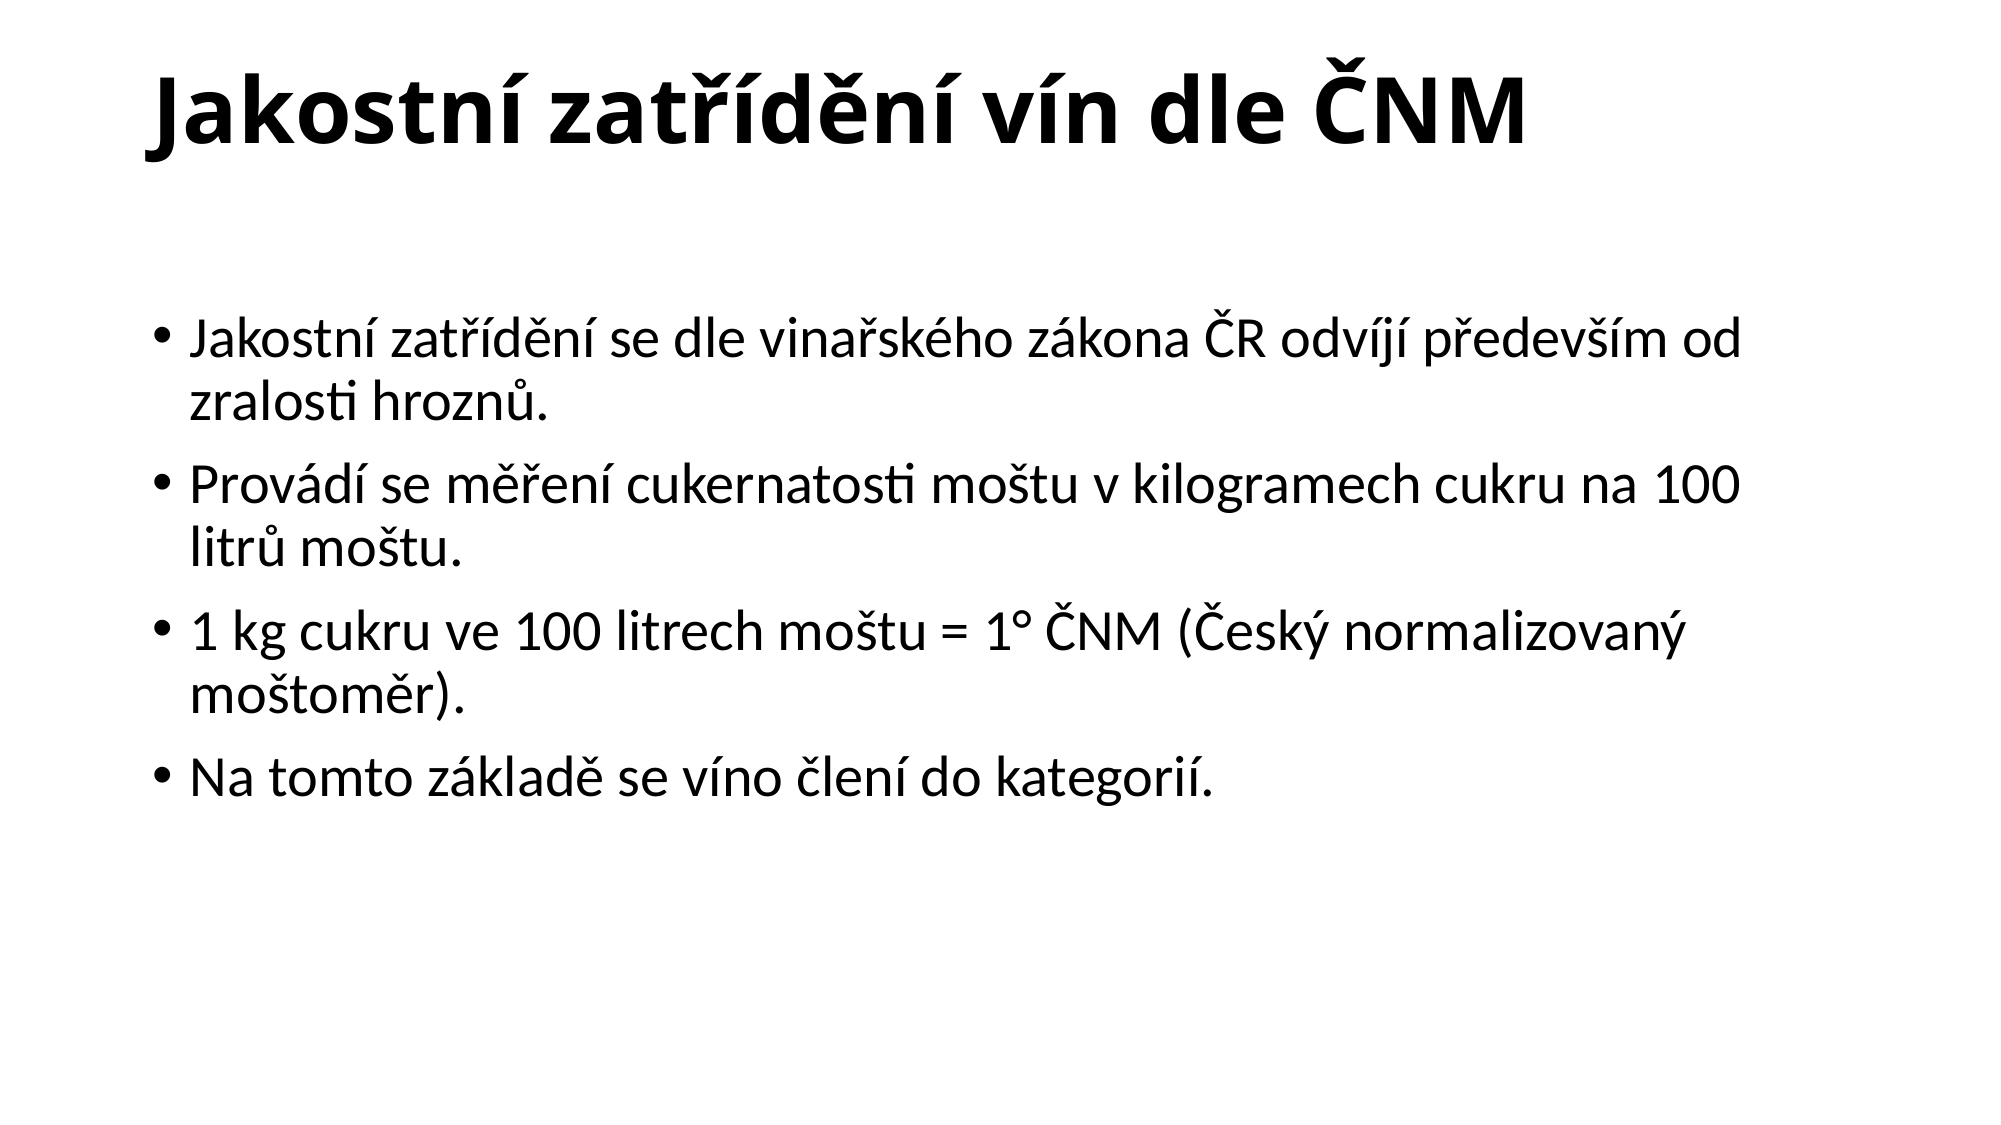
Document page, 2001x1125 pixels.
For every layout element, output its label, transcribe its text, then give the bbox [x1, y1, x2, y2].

title Jakostní zatřídění vín dle ČNM [137, 59, 1863, 278]
list Jakostní zatřídění se dle vinařského zákona ČR odvíjí především od zralosti hroznů. Provádí se měření cukernatosti moštu v kilogramech cukru na 100 litrů moštu. 1 kg cukru ve 100 litrech moštu = 1° ČNM (Český normalizovaný moštoměr). Na tomto základě se víno člení do kategorií. [137, 299, 1863, 1014]
